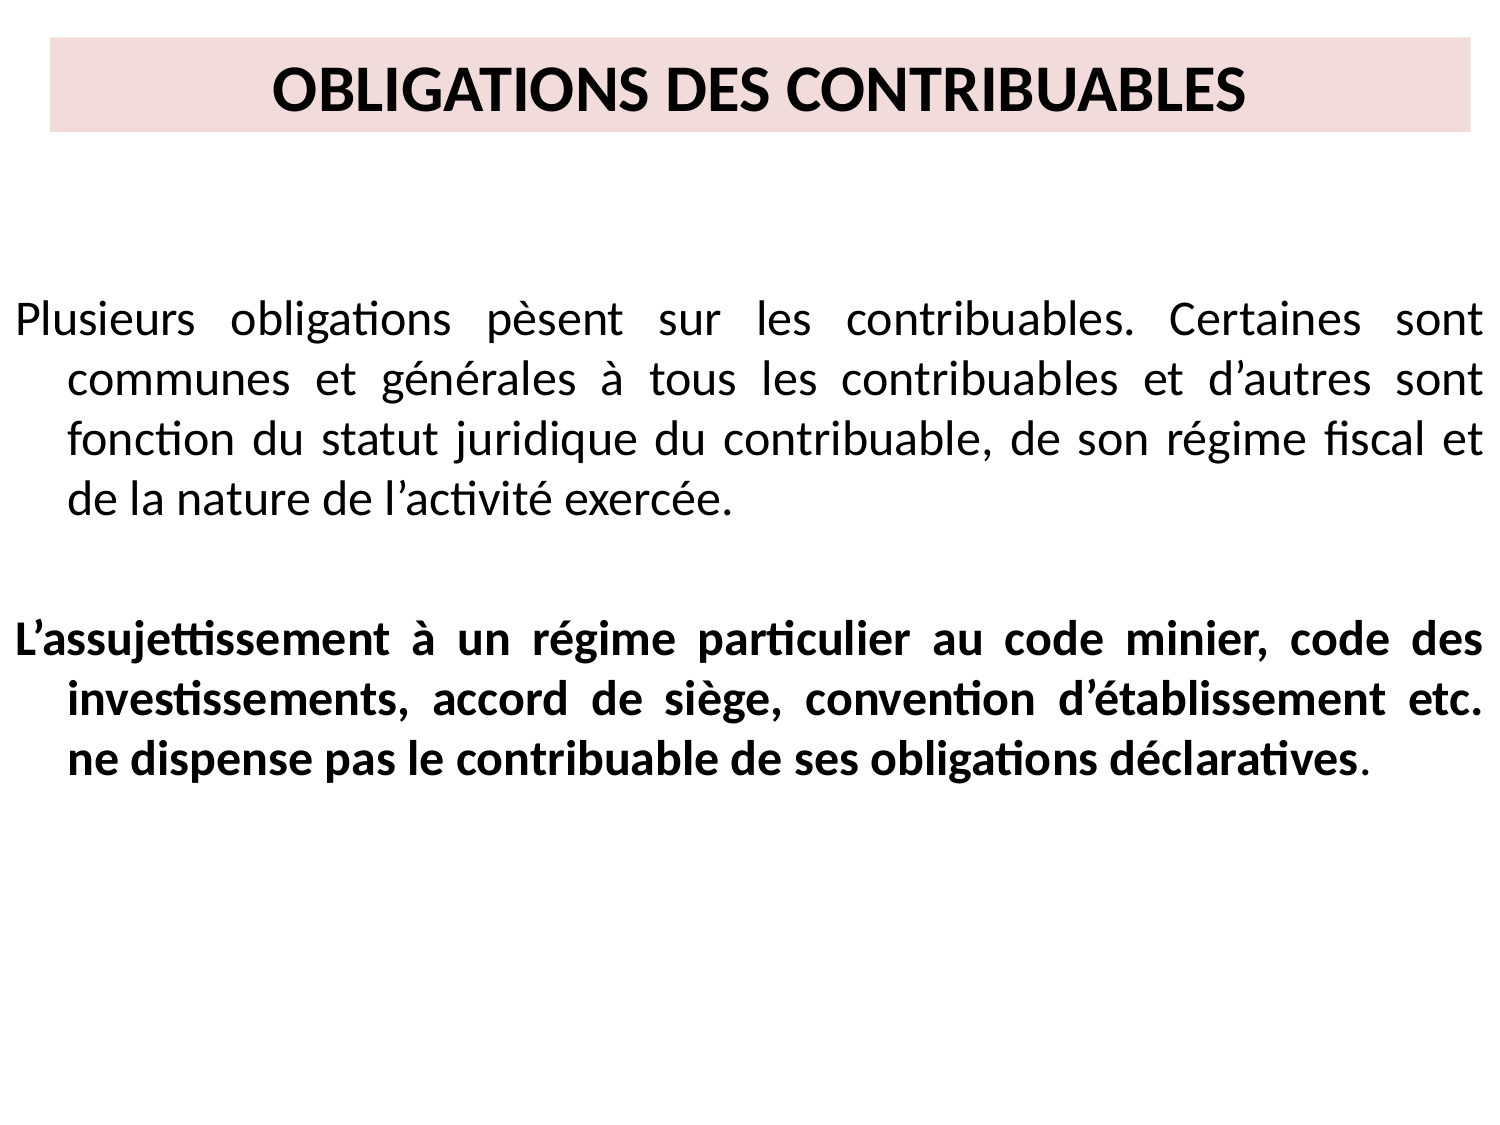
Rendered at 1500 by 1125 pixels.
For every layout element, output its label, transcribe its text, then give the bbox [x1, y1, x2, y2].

text_box OBLIGATIONS DES CONTRIBUABLES [50, 37, 1471, 133]
list Plusieurs obligations pèsent sur les contribuables. Certaines sont communes et générales à tous les contribuables et d’autres sont fonction du statut juridique du contribuable, de son régime fiscal et de la nature de l’activité exercée. L’assujettissement à un régime particulier au code minier, code des investissements, accord de siège, convention d’établissement etc. ne dispense pas le contribuable de ses obligations déclaratives. [0, 208, 1500, 1125]
